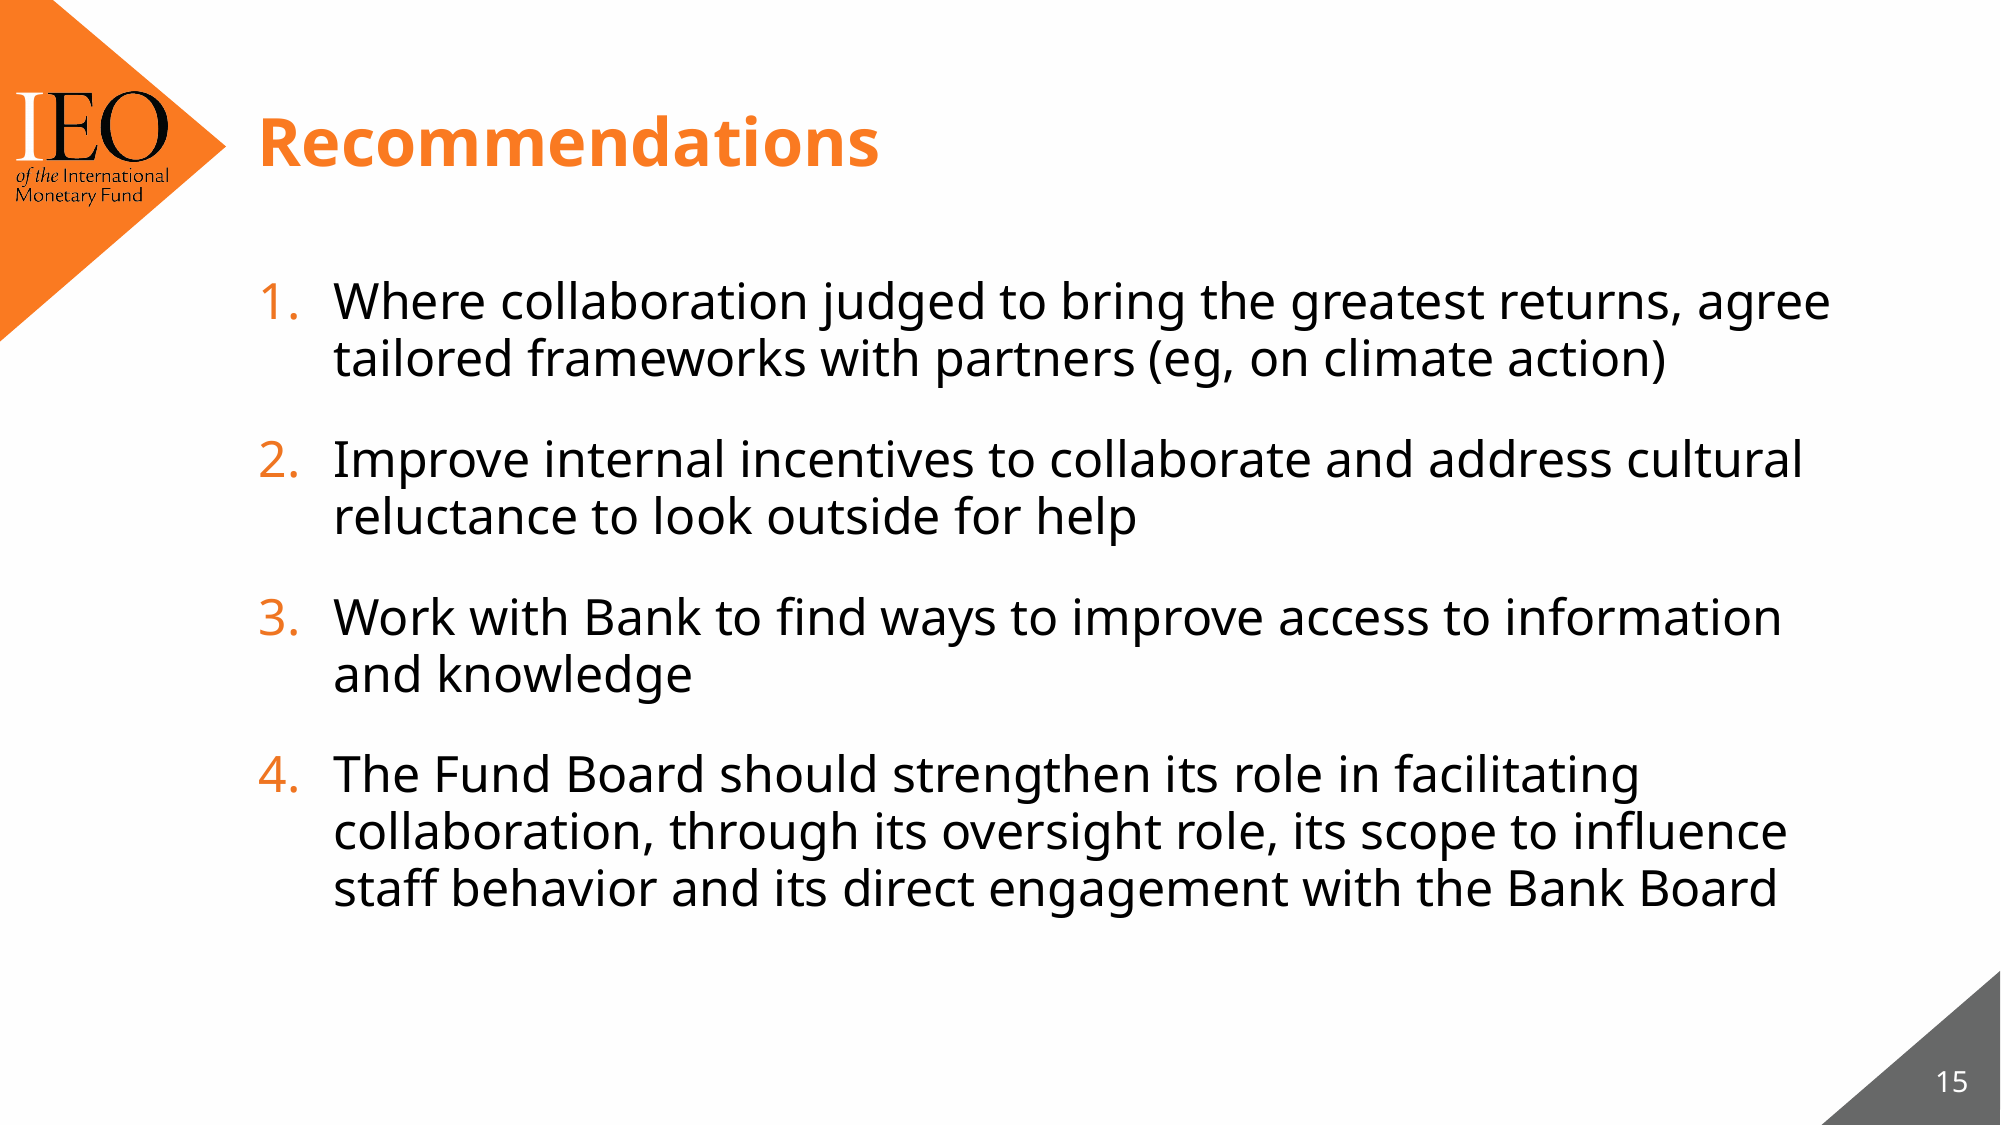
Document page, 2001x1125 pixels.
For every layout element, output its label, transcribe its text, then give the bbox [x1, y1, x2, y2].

list Where collaboration judged to bring the greatest returns, agree tailored frameworks with partners (eg, on climate action) Improve internal incentives to collaborate and address cultural reluctance to look outside for help Work with Bank to find ways to improve access to information and knowledge The Fund Board should strengthen its role in facilitating collaboration, through its oversight role, its scope to influence staff behavior and its direct engagement with the Bank Board [256, 266, 1869, 1071]
title Recommendations [257, 66, 1870, 223]
picture [16, 91, 168, 207]
